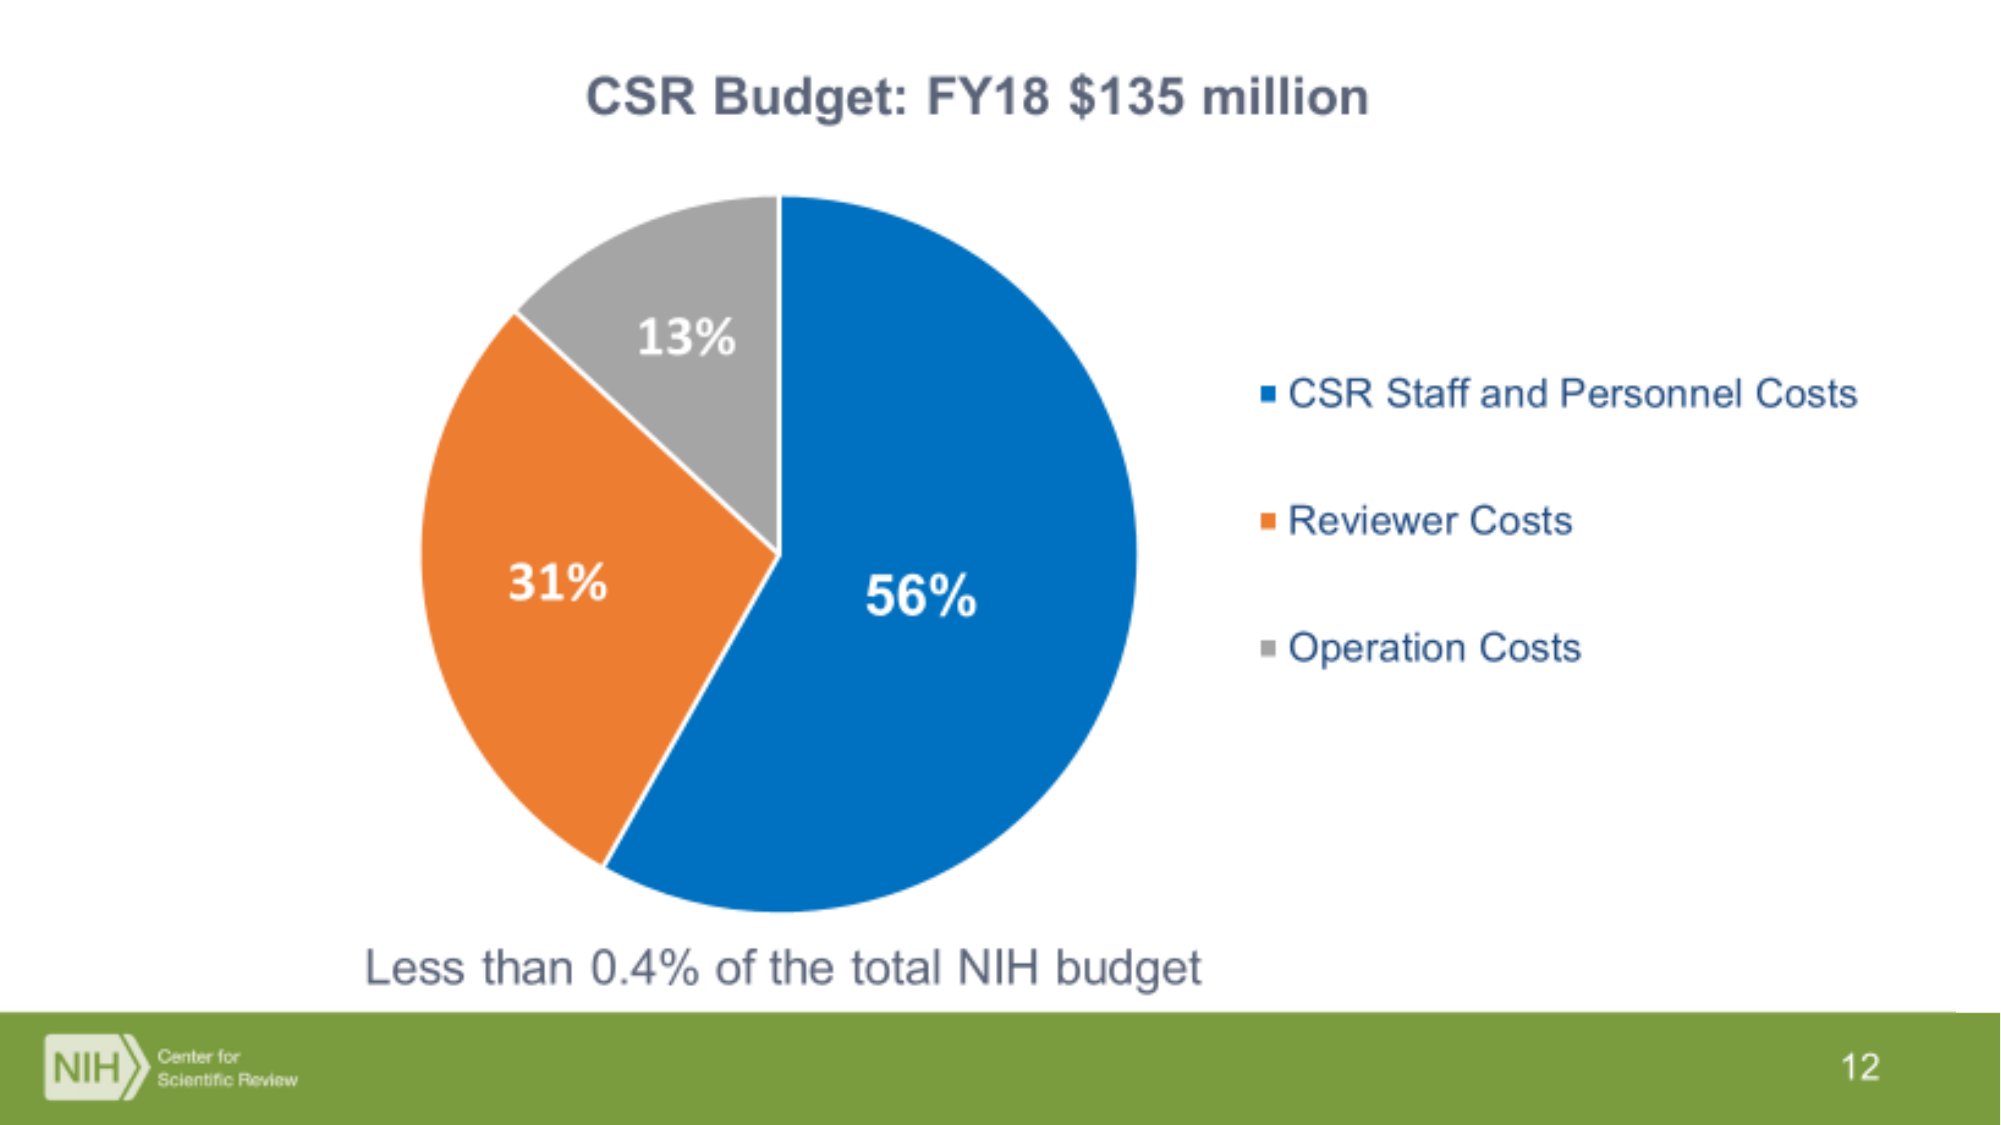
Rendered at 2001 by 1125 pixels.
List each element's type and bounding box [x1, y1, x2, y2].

picture [0, 0, 2001, 1125]
list [0, 22, 1956, 1124]
